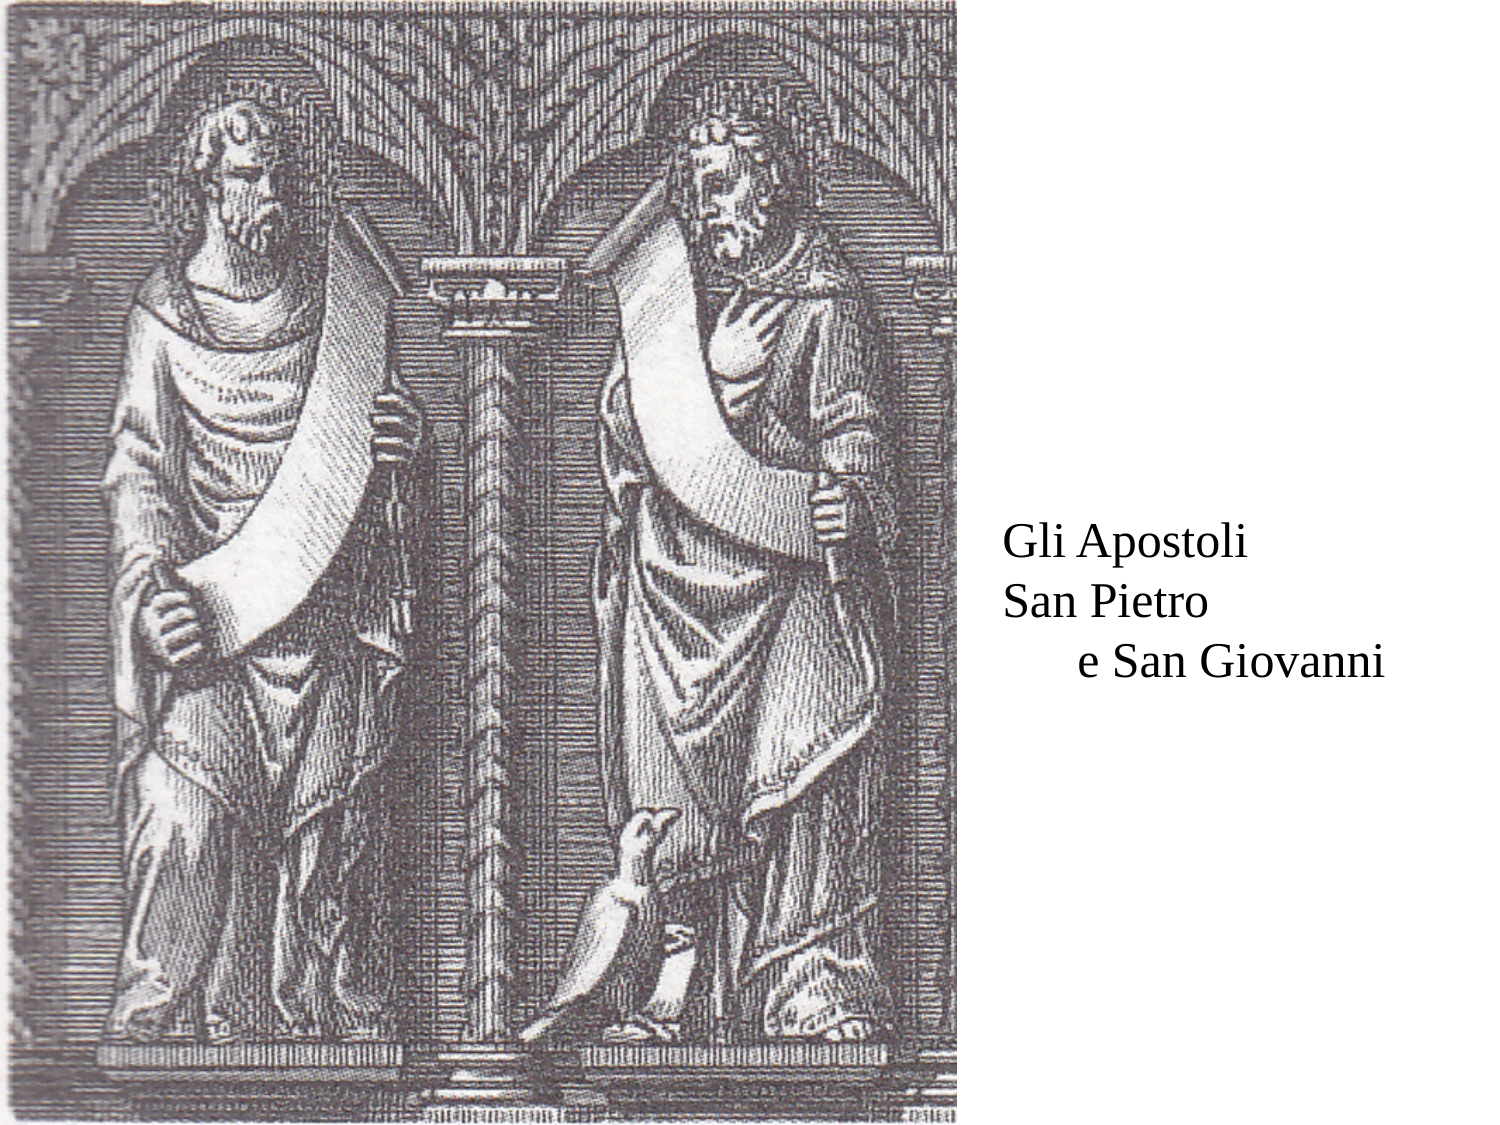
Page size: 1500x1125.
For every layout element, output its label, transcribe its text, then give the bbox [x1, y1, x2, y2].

picture [0, 0, 957, 1125]
text_box Gli Apostoli San Pietro e San Giovanni [987, 499, 1475, 695]
